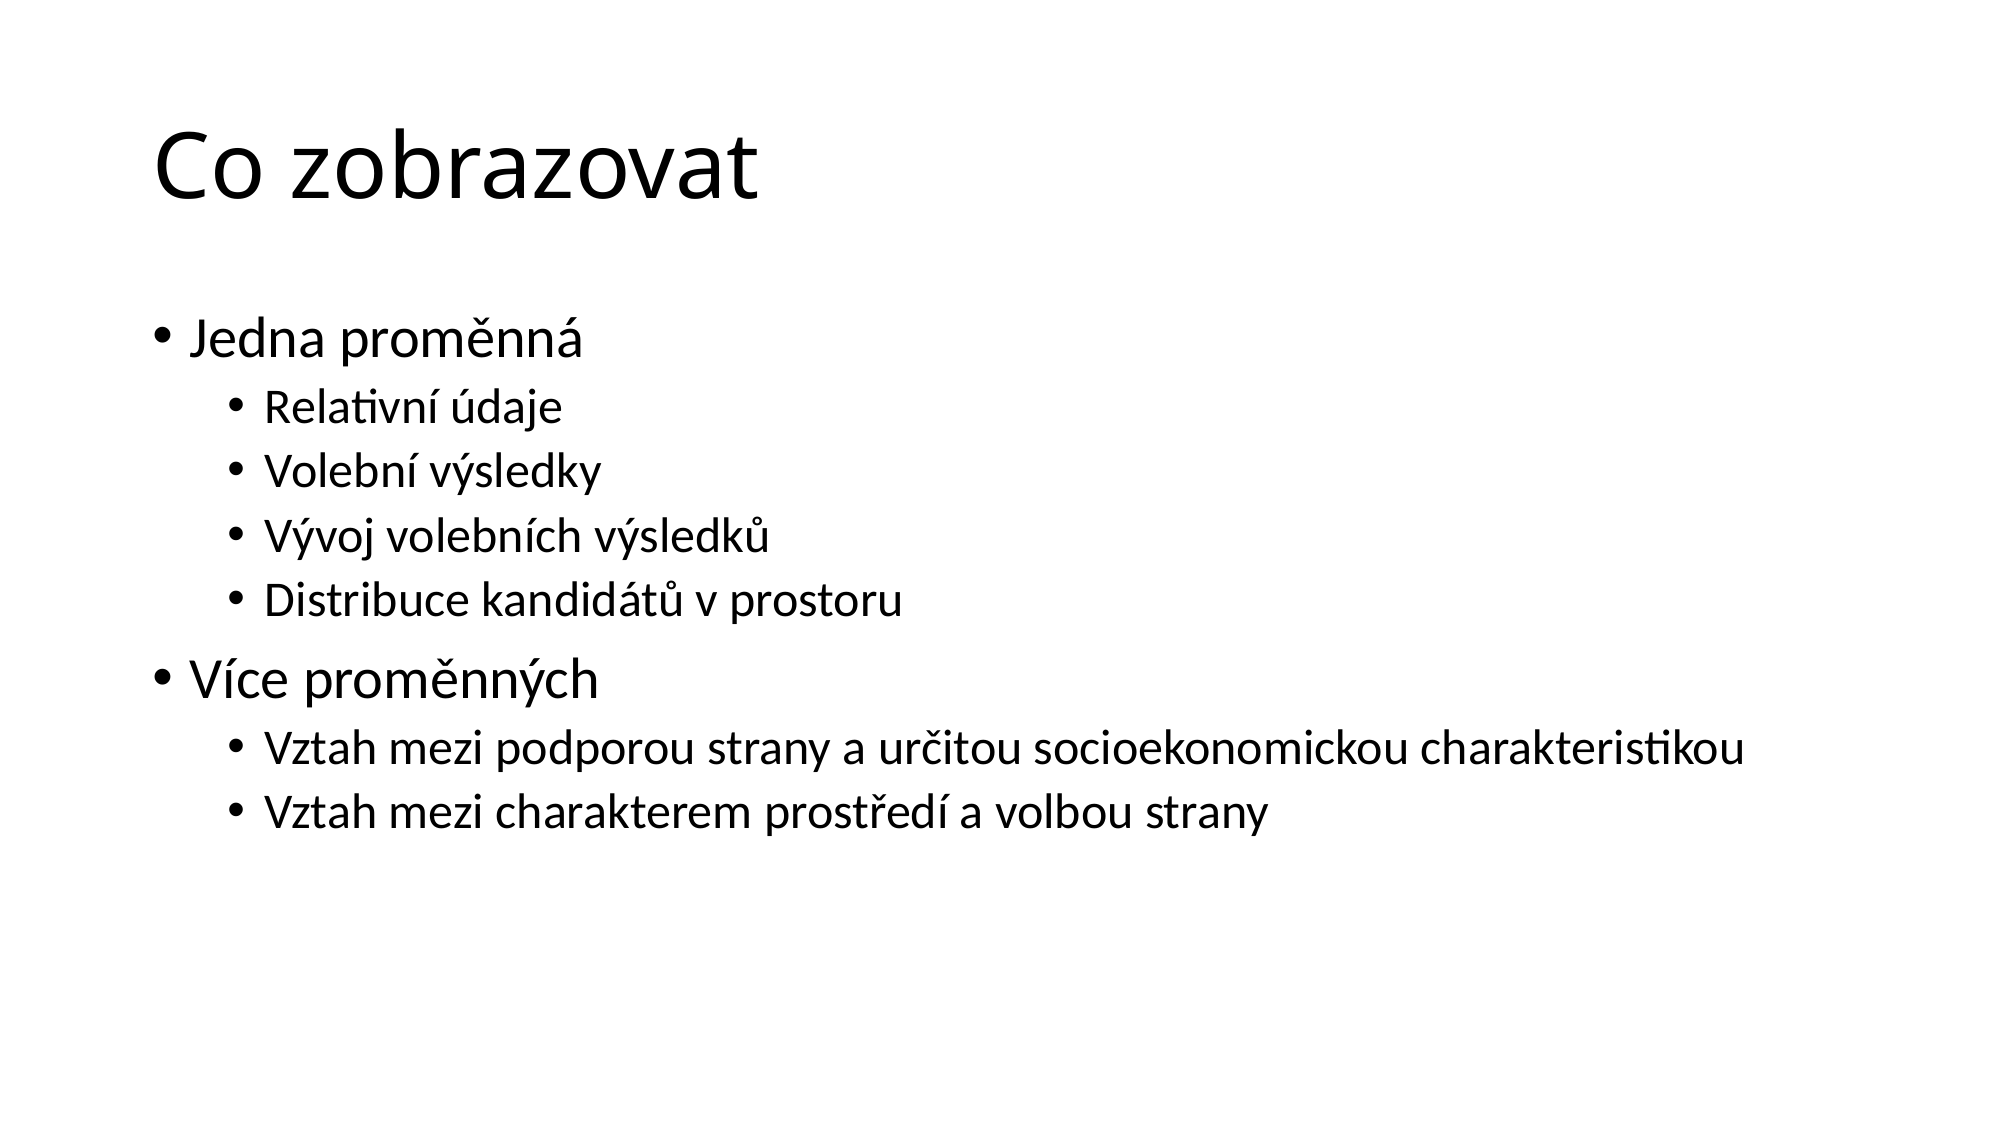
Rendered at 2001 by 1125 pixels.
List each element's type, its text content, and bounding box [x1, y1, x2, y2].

list Jedna proměnná Relativní údaje Volební výsledky Vývoj volebních výsledků Distribuce kandidátů v prostoru Více proměnných Vztah mezi podporou strany a určitou socioekonomickou charakteristikou Vztah mezi charakterem prostředí a volbou strany [137, 299, 1863, 1014]
title Co zobrazovat [137, 59, 1863, 278]
